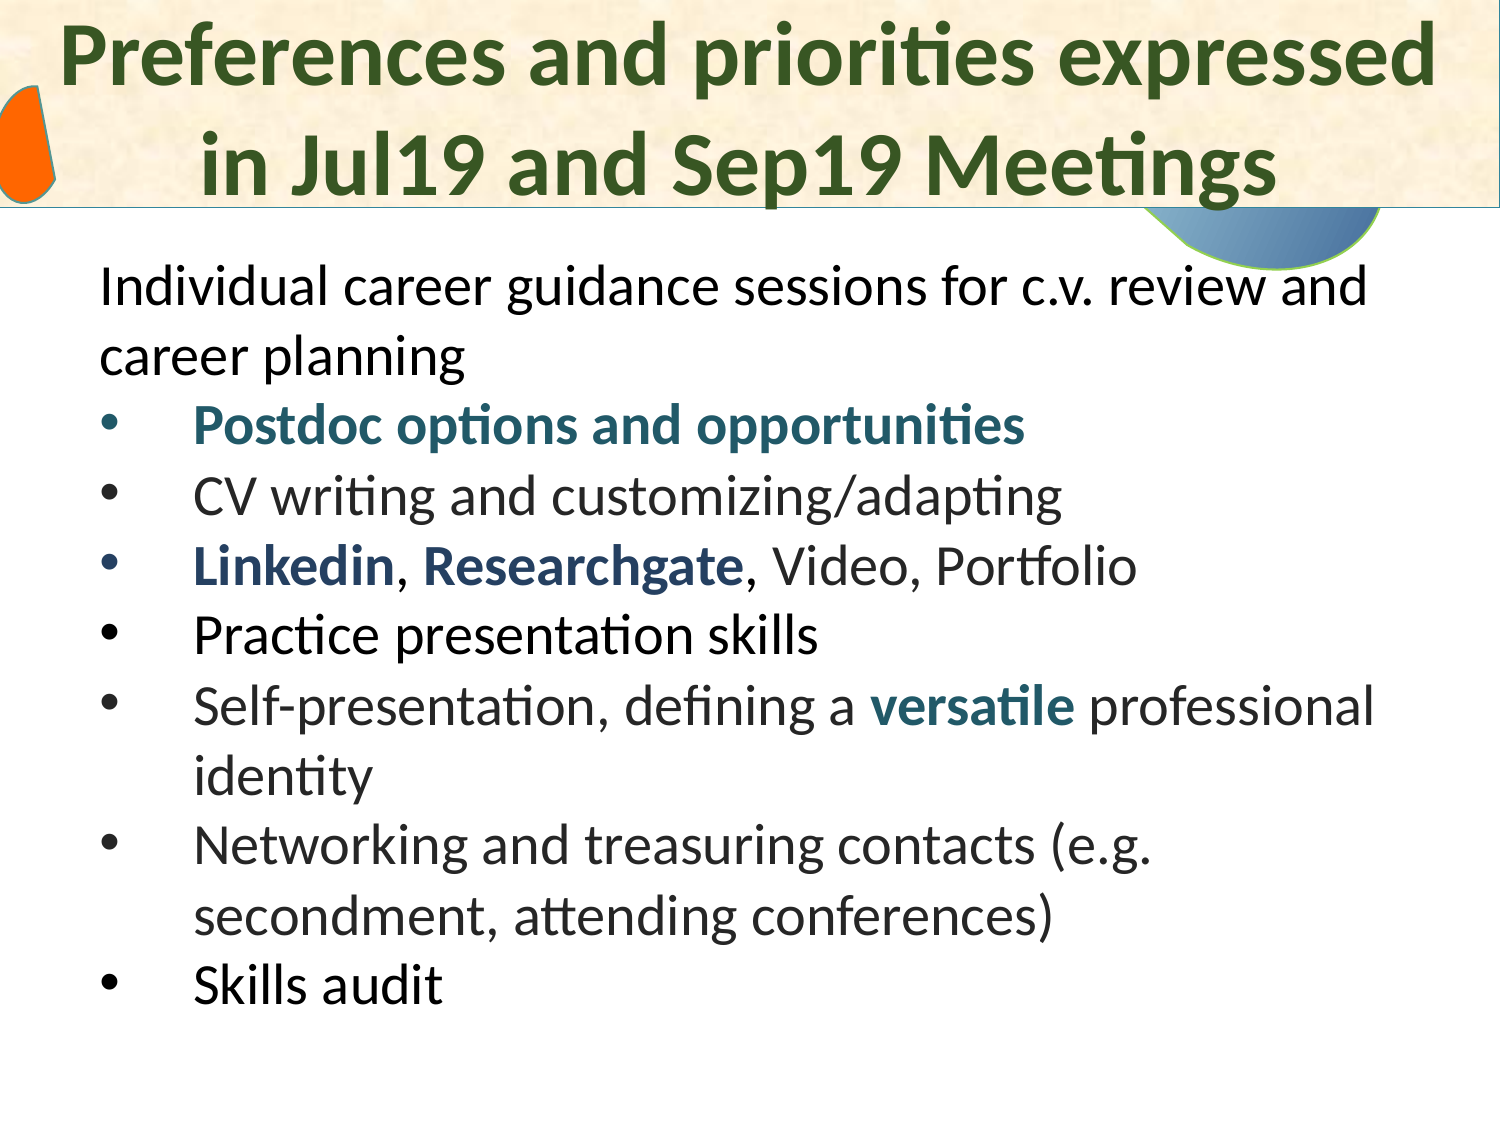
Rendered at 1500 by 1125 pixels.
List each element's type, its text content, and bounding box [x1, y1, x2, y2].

text_box Individual career guidance sessions for c.v. review and career planning Postdoc options and opportunities CV writing and customizing/adapting Linkedin, Researchgate, Video, Portfolio Practice presentation skills Self-presentation, defining a versatile professional identity Networking and treasuring contacts (e.g. secondment, attending conferences) Skills audit [84, 239, 1425, 1024]
text_box [1145, 208, 1380, 239]
text_box [47, 244, 1477, 1060]
text_box Preferences and priorities expressed in Jul19 and Sep19 Meetings [0, 0, 1500, 208]
text_box [0, 86, 56, 203]
